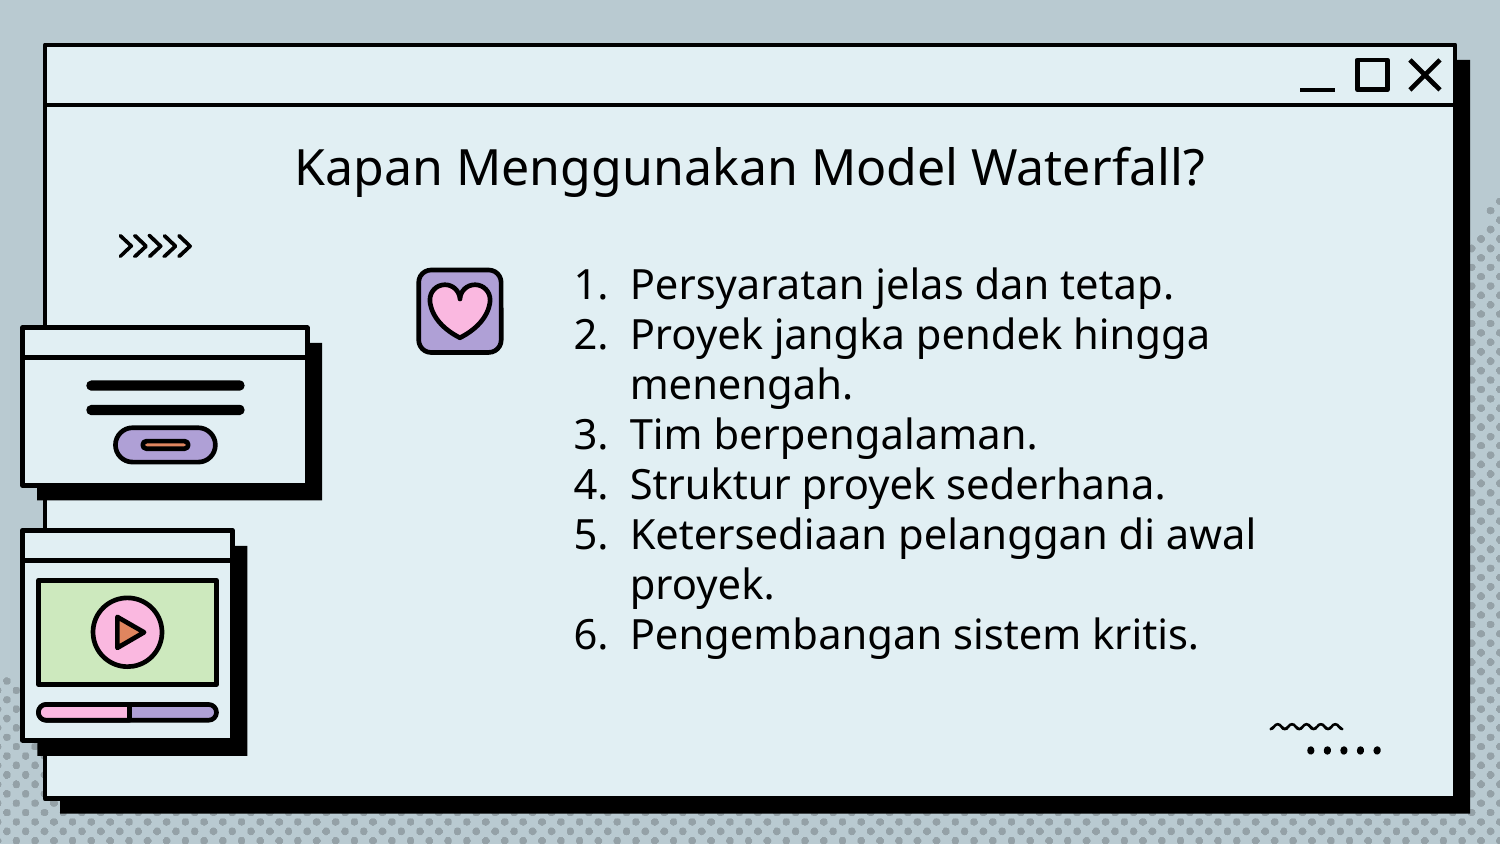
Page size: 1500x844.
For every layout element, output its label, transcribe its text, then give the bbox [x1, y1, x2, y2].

subtitle Persyaratan jelas dan tetap. Proyek jangka pendek hingga menengah. Tim berpengalaman. Struktur proyek sederhana. Ketersediaan pelanggan di awal proyek. Pengembangan sistem kritis. [558, 242, 1383, 341]
text_box [1269, 722, 1344, 731]
title Kapan Menggunakan Model Waterfall? [117, 120, 1383, 233]
text_box [147, 233, 163, 258]
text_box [22, 327, 323, 501]
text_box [22, 529, 248, 757]
text_box [177, 234, 193, 258]
text_box [1323, 746, 1331, 755]
text_box [1373, 746, 1381, 755]
text_box [1356, 746, 1364, 755]
text_box [1307, 746, 1315, 755]
text_box [119, 234, 134, 258]
text_box [1340, 746, 1348, 755]
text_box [418, 269, 502, 353]
text_box [162, 234, 177, 258]
text_box [133, 234, 148, 258]
